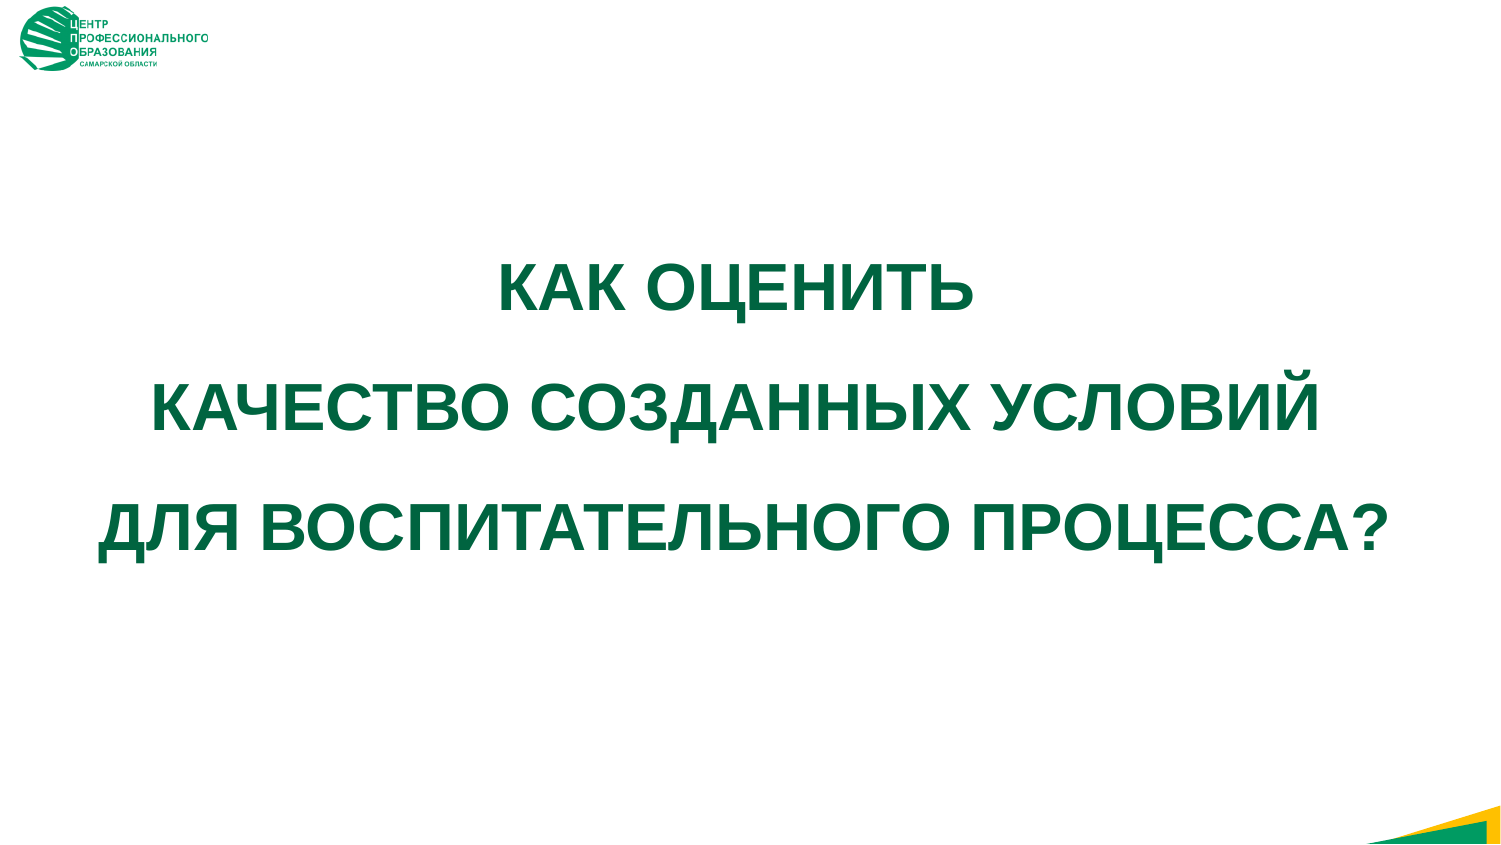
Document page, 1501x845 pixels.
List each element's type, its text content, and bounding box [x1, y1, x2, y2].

text_box КАК оценить Качество созданных условий для воспитательного процесса? [16, 196, 1475, 571]
picture [19, 6, 208, 71]
